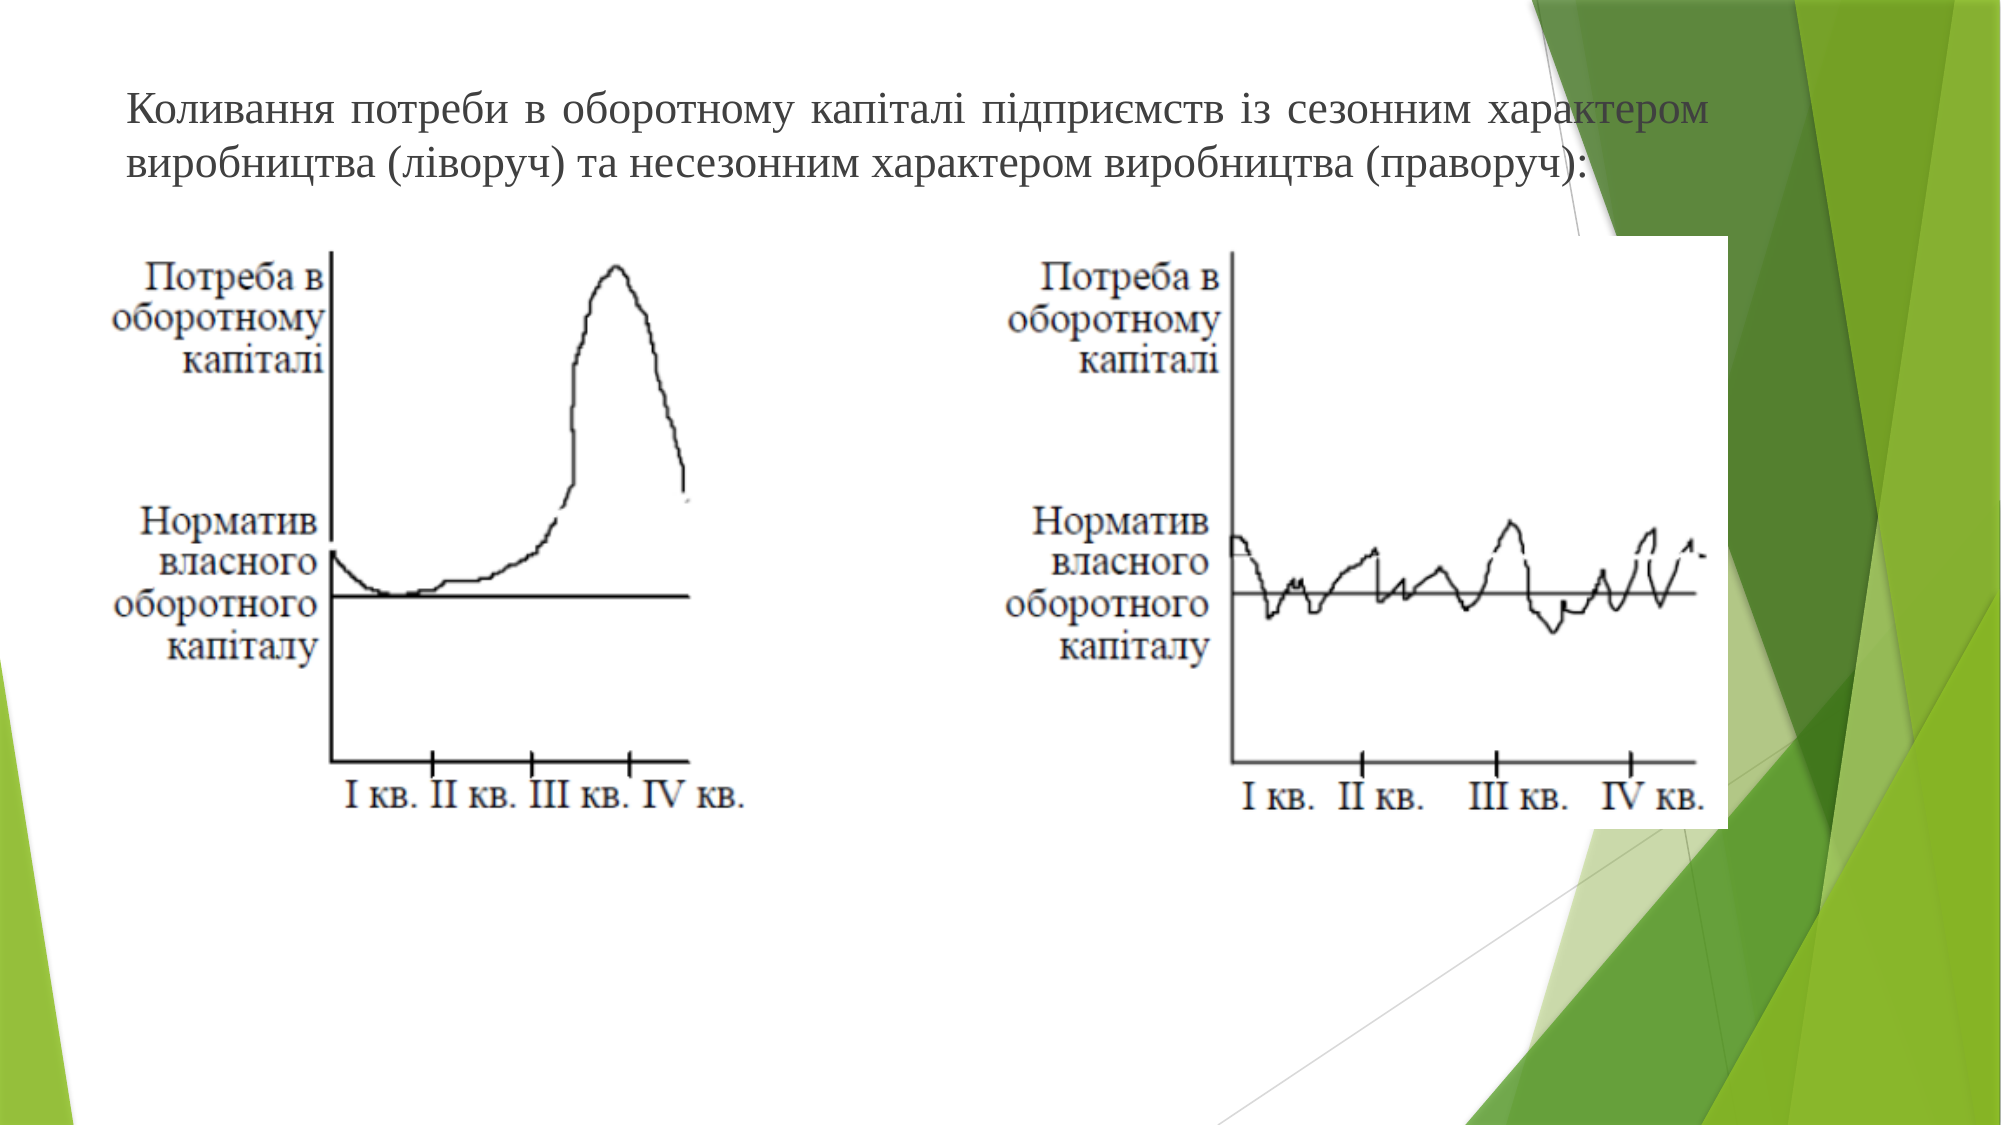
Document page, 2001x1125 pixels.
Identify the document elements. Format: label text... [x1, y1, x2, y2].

picture [107, 235, 1729, 830]
list Коливання потреби в оборотному капіталі підприємств із сезонним характером виробництва (ліворуч) та несезонним характером виробництва (праворуч): [111, 69, 1726, 233]
list Коливання потреби в оборотному капіталі підприємств із сезонним характером виробництва (ліворуч) та несезонним характером виробництва (праворуч): [111, 841, 1726, 1053]
